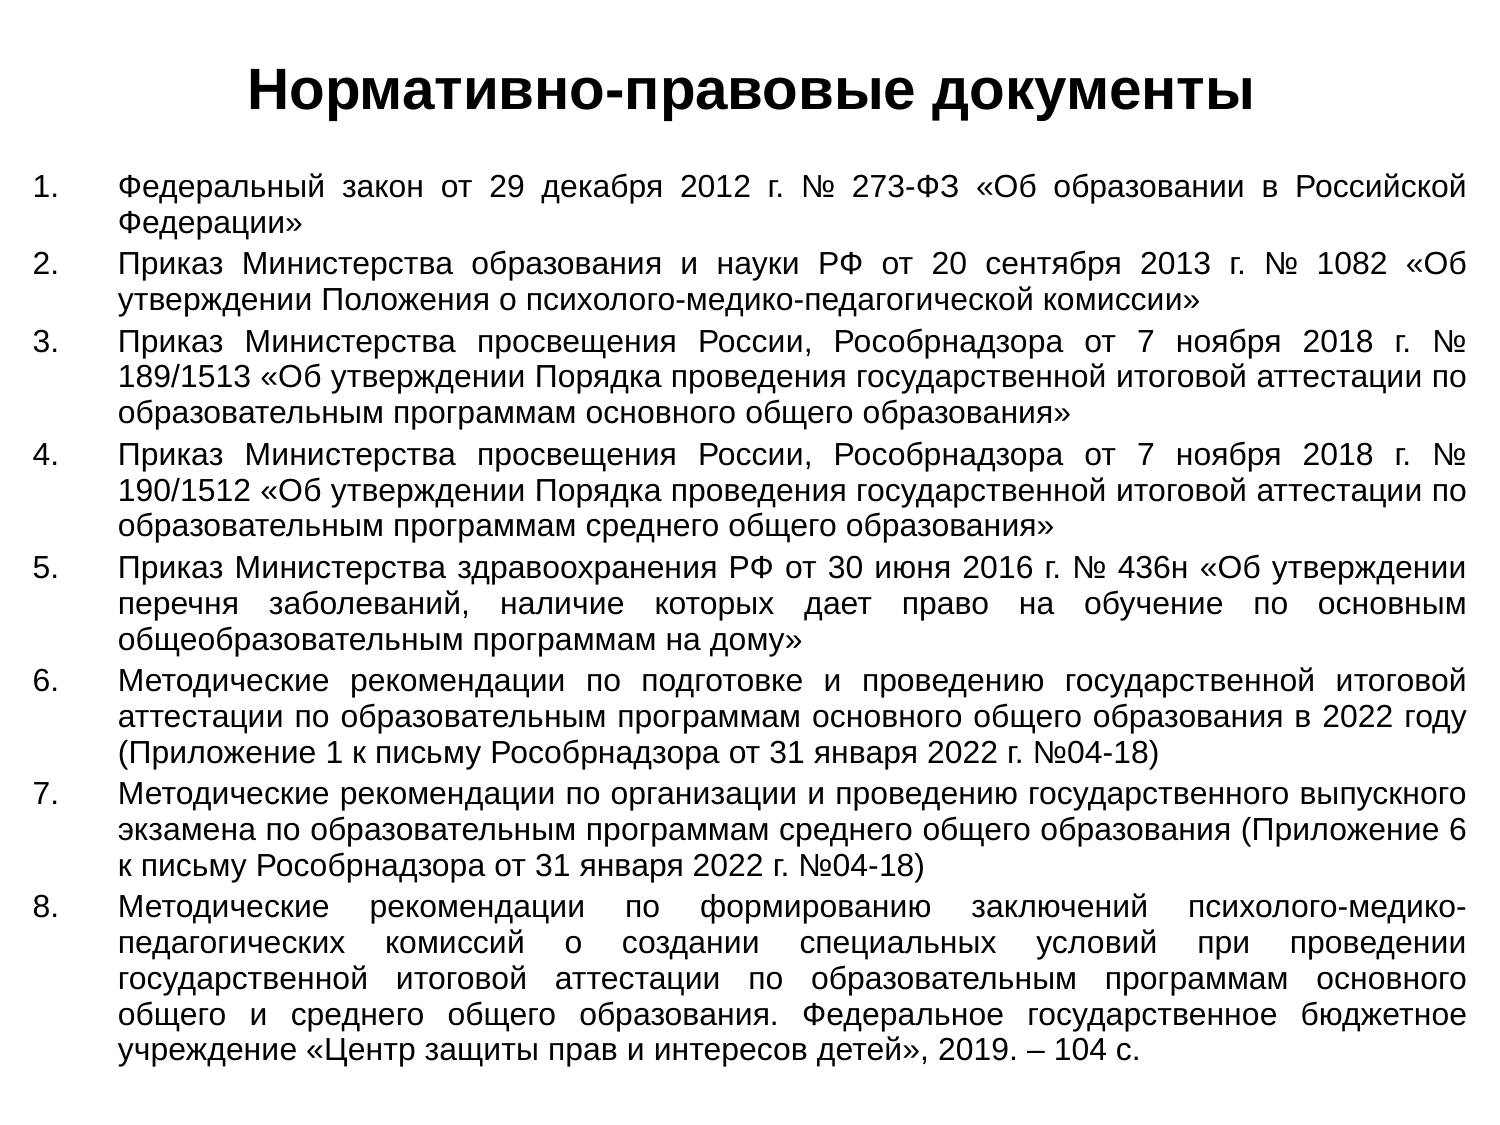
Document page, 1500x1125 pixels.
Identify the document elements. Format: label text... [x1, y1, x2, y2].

list Федеральный закон от 29 декабря 2012 г. № 273-ФЗ «Об образовании в Российской Федерации» Приказ Министерства образования и науки РФ от 20 сентября 2013 г. № 1082 «Об утверждении Положения о психолого-медико-педагогической комиссии» Приказ Министерства просвещения России, Рособрнадзора от 7 ноября 2018 г. № 189/1513 «Об утверждении Порядка проведения государственной итоговой аттестации по образовательным программам основного общего образования» Приказ Министерства просвещения России, Рособрнадзора от 7 ноября 2018 г. № 190/1512 «Об утверждении Порядка проведения государственной итоговой аттестации по образовательным программам среднего общего образования» Приказ Министерства здравоохранения РФ от 30 июня 2016 г. № 436н «Об утверждении перечня заболеваний, наличие которых дает право на обучение по основным общеобразовательным программам на дому» Методические рекомендации по подготовке и проведению государственной итоговой аттестации по образовательным программам основного общего образования в 2022 году (Приложение 1 к письму Рособрнадзора от 31 января 2022 г. №04-18) Методические рекомендации по организации и проведению государственного выпускного экзамена по образовательным программам среднего общего образования (Приложение 6 к письму Рособрнадзора от 31 января 2022 г. №04-18) Методические рекомендации по формированию заключений психолого-медико-педагогических комиссий о создании специальных условий при проведении государственной итоговой аттестации по образовательным программам основного общего и среднего общего образования. Федеральное государственное бюджетное учреждение «Центр защиты прав и интересов детей», 2019. – 104 с. [17, 160, 1483, 1106]
title Нормативно-правовые документы [76, 30, 1427, 147]
